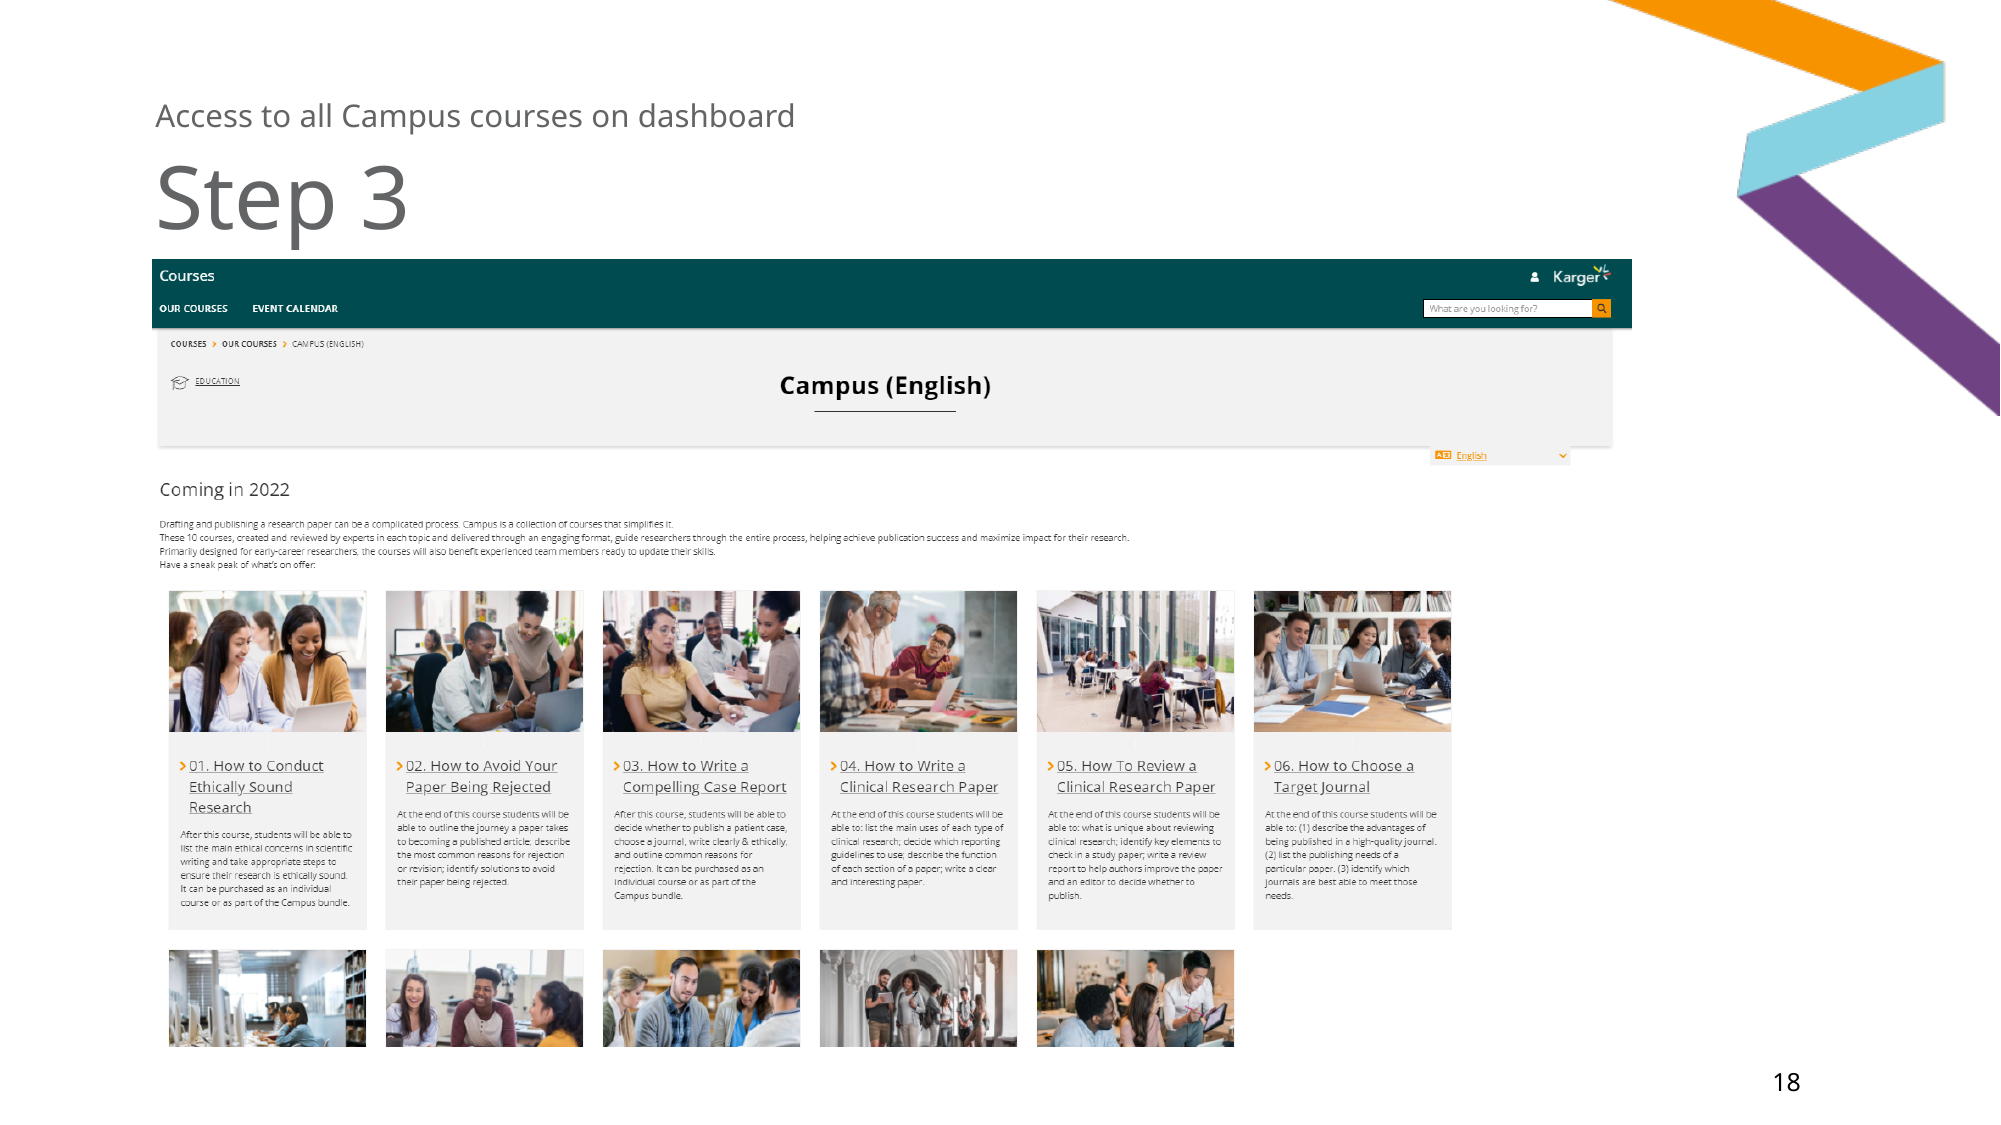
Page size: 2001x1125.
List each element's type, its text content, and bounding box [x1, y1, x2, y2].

picture [152, 0, 2000, 1047]
title Step 3 [155, 148, 1604, 255]
slide_number 18 [1706, 1064, 1802, 1101]
list Access to all Campus courses on dashboard [155, 93, 1604, 144]
